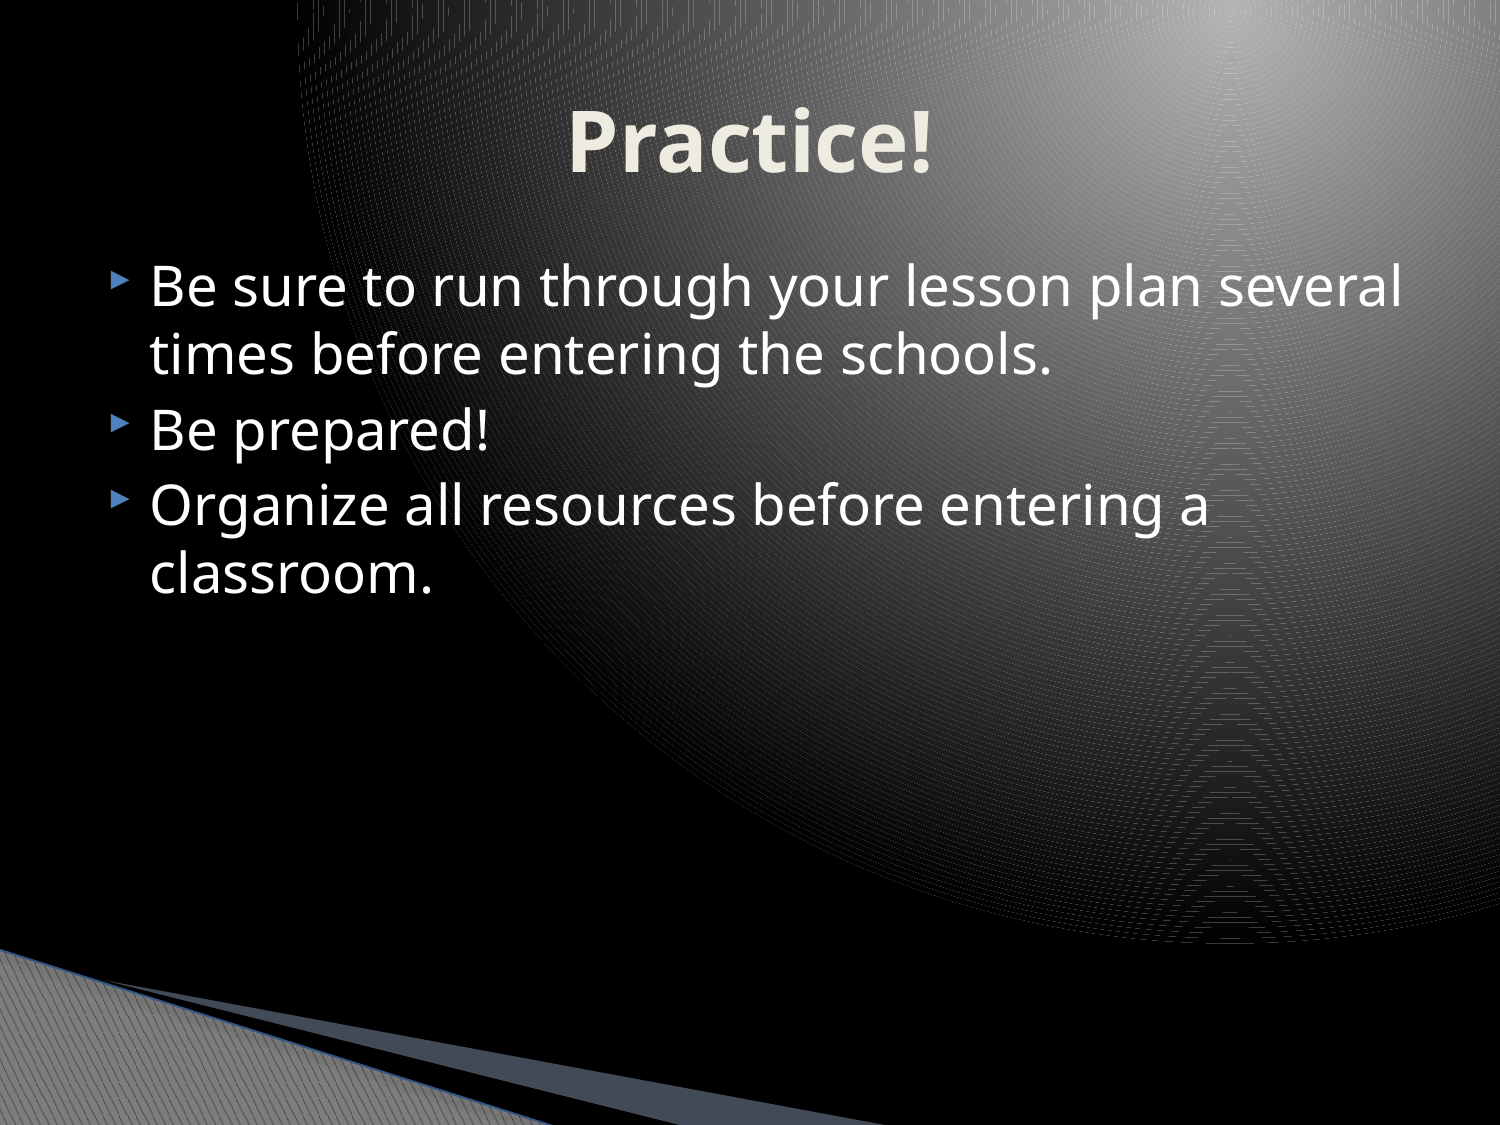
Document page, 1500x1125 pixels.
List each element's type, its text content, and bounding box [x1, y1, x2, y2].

title Practice! [75, 45, 1425, 233]
picture [0, 952, 543, 1125]
list Be sure to run through your lesson plan several times before entering the schools. Be prepared! Organize all resources before entering a classroom. [75, 243, 1425, 986]
